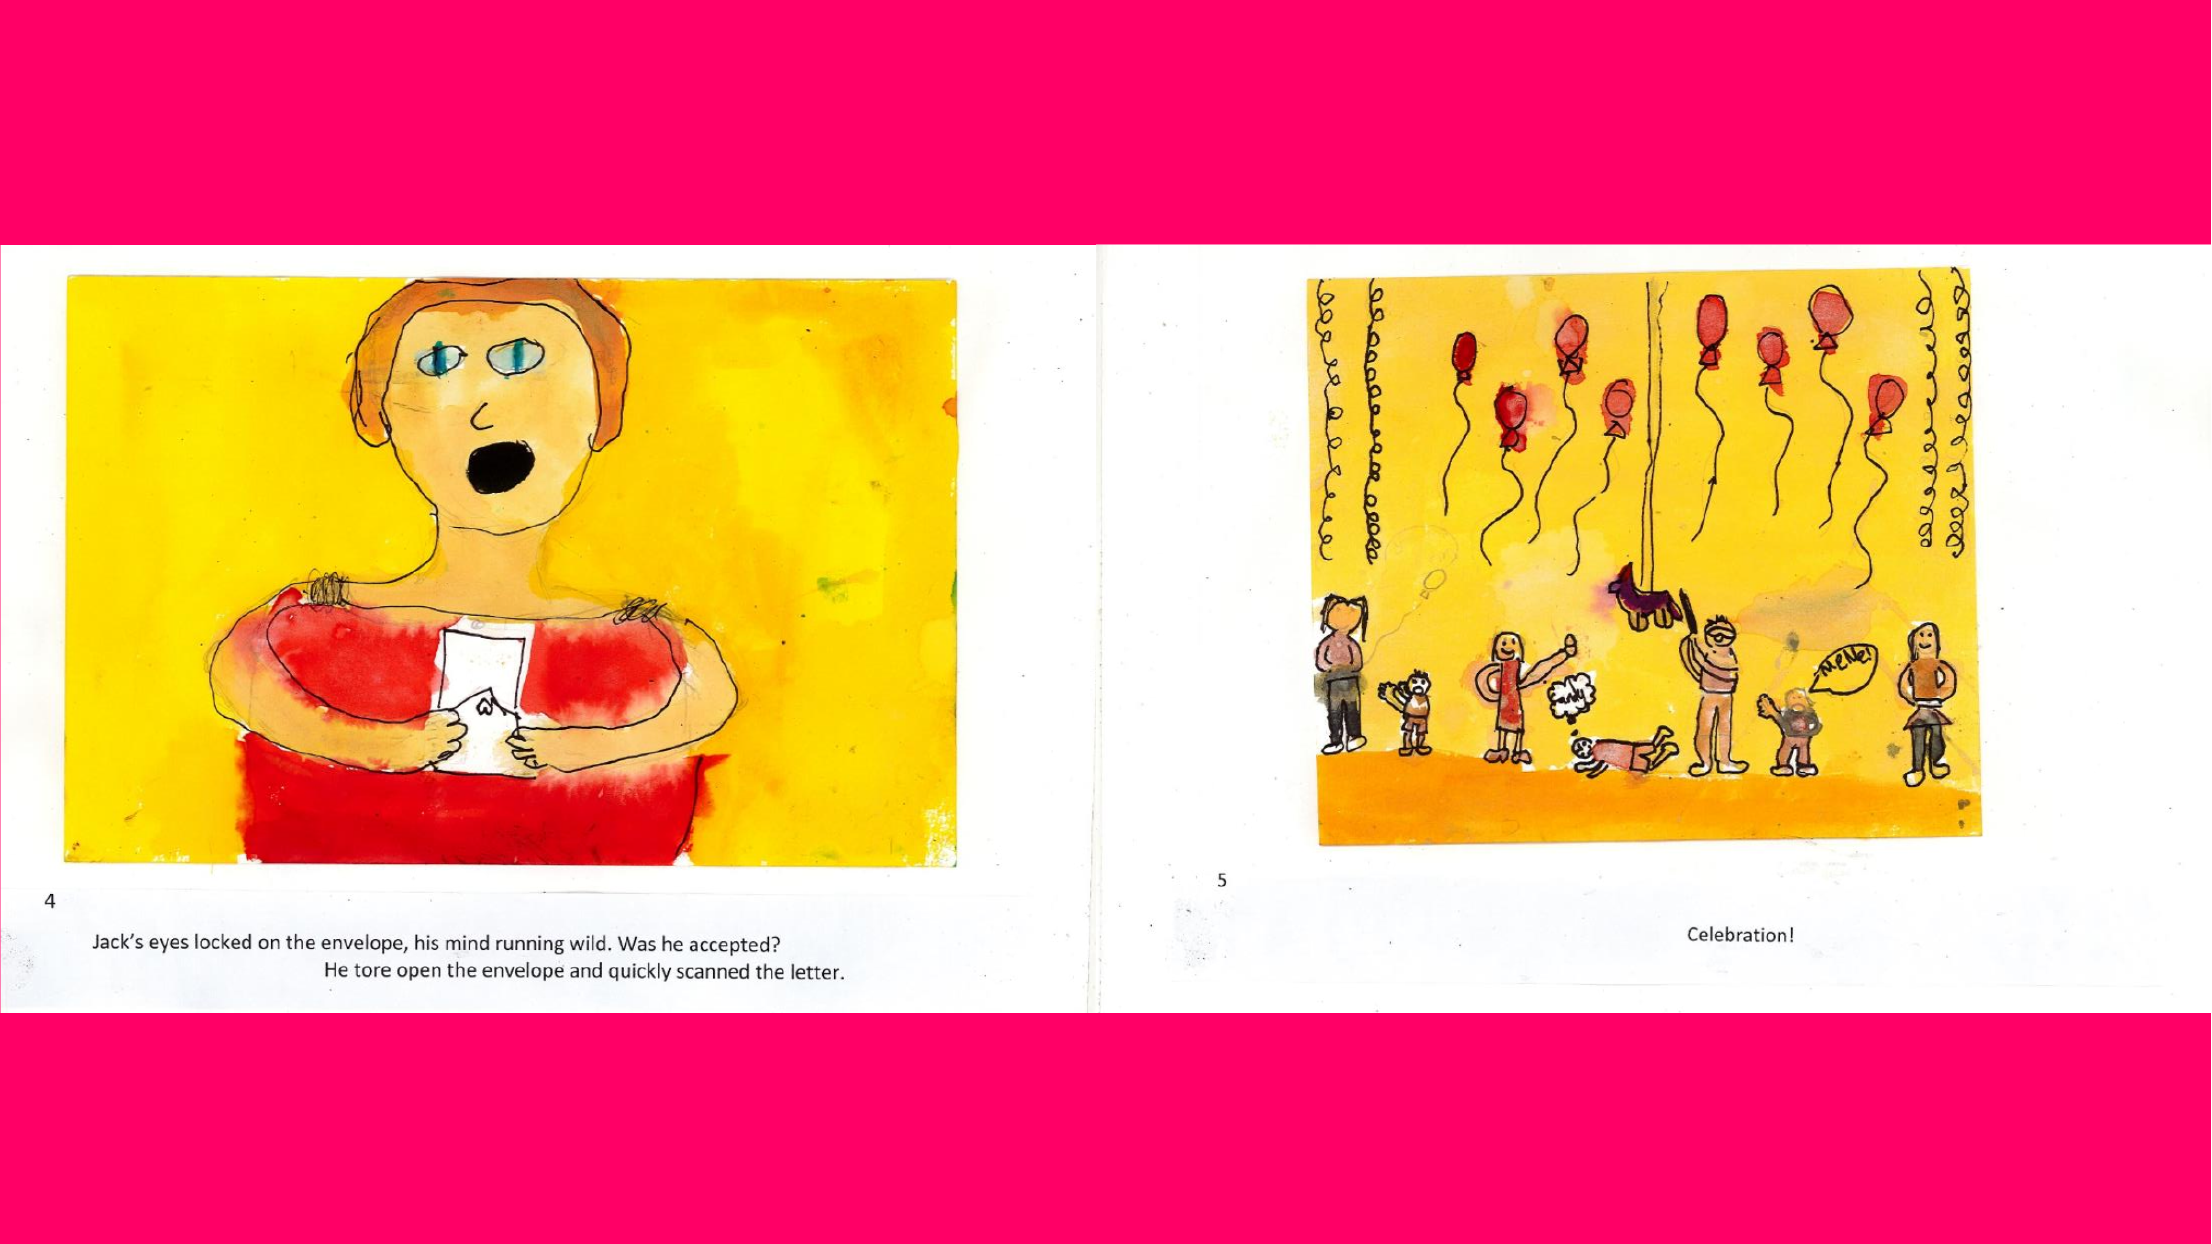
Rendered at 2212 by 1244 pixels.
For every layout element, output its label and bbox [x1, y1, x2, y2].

picture [1097, 70, 2212, 1187]
picture [2, 80, 1096, 1177]
